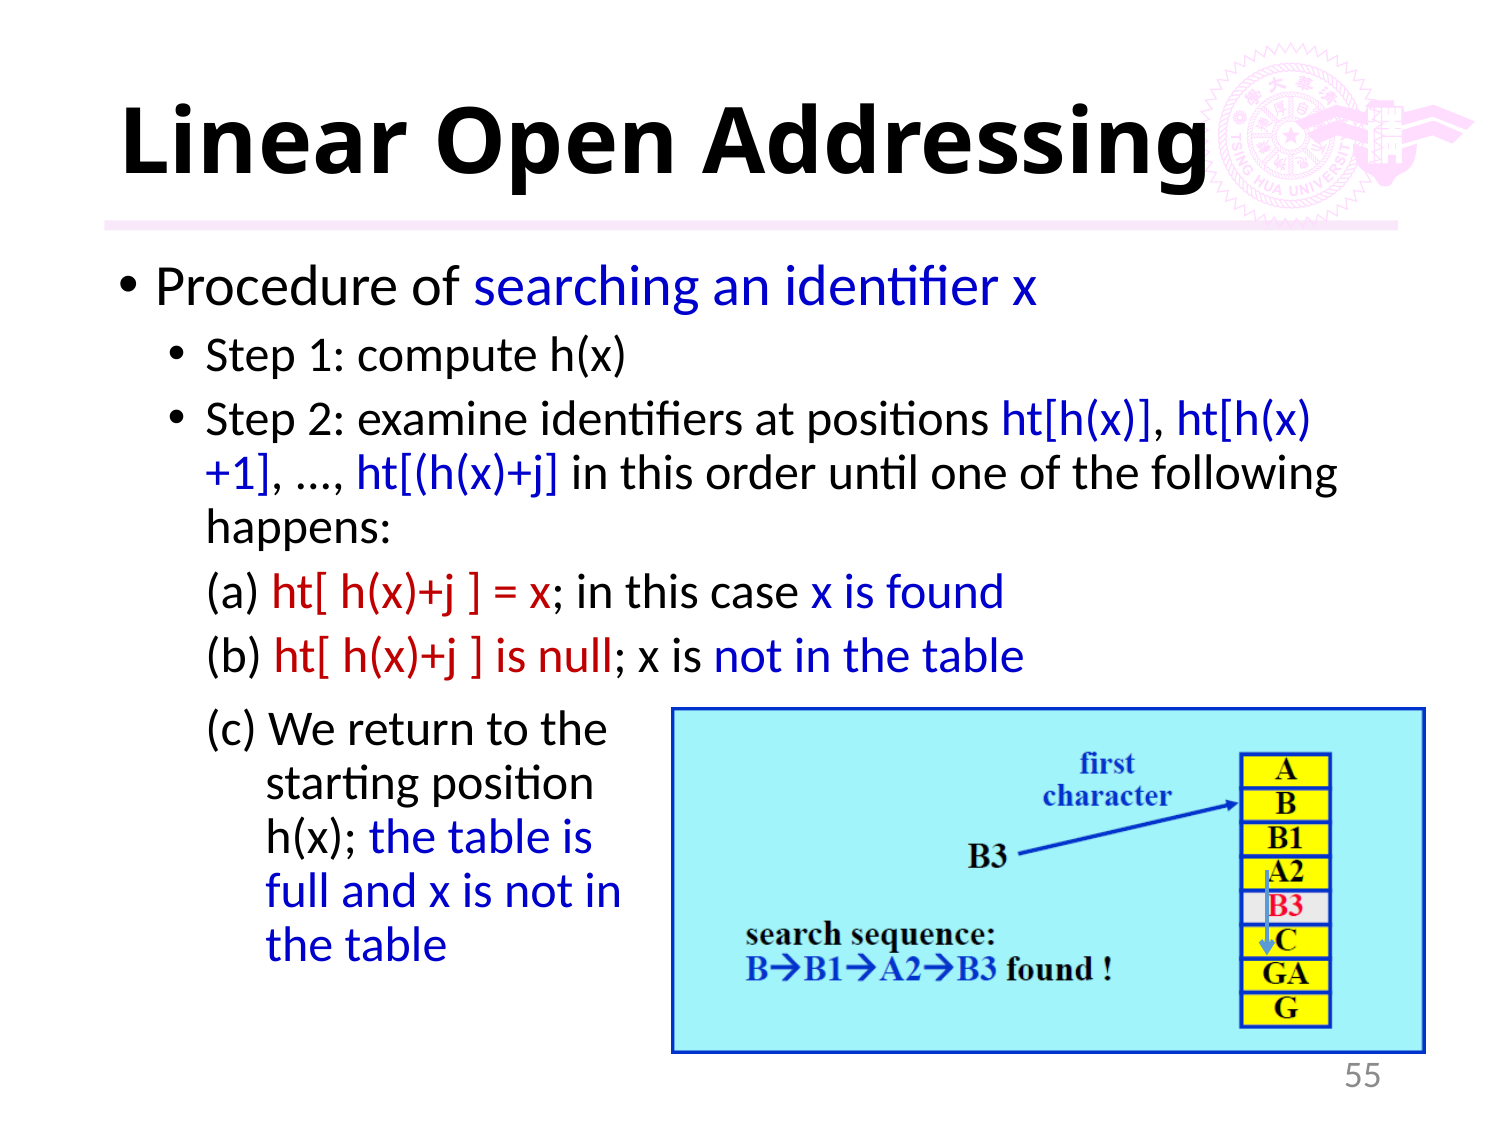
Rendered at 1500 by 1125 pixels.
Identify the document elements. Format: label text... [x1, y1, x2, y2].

picture [671, 707, 1426, 1054]
list Procedure of searching an identifier x Step 1: compute h(x) Step 2: examine identifiers at positions ht[h(x)], ht[h(x)+1], ..., ht[(h(x)+j] in this order until one of the following happens: (a) ht[ h(x)+j ] = x; in this case x is found (b) ht[ h(x)+j ] is null; x is not in the table [103, 247, 1397, 757]
slide_number 55 [1059, 1054, 1397, 1103]
title Linear Open Addressing [103, 59, 1397, 228]
text_box (c) We return to the starting position h(x); the table is full and x is not in the table [102, 694, 658, 1015]
